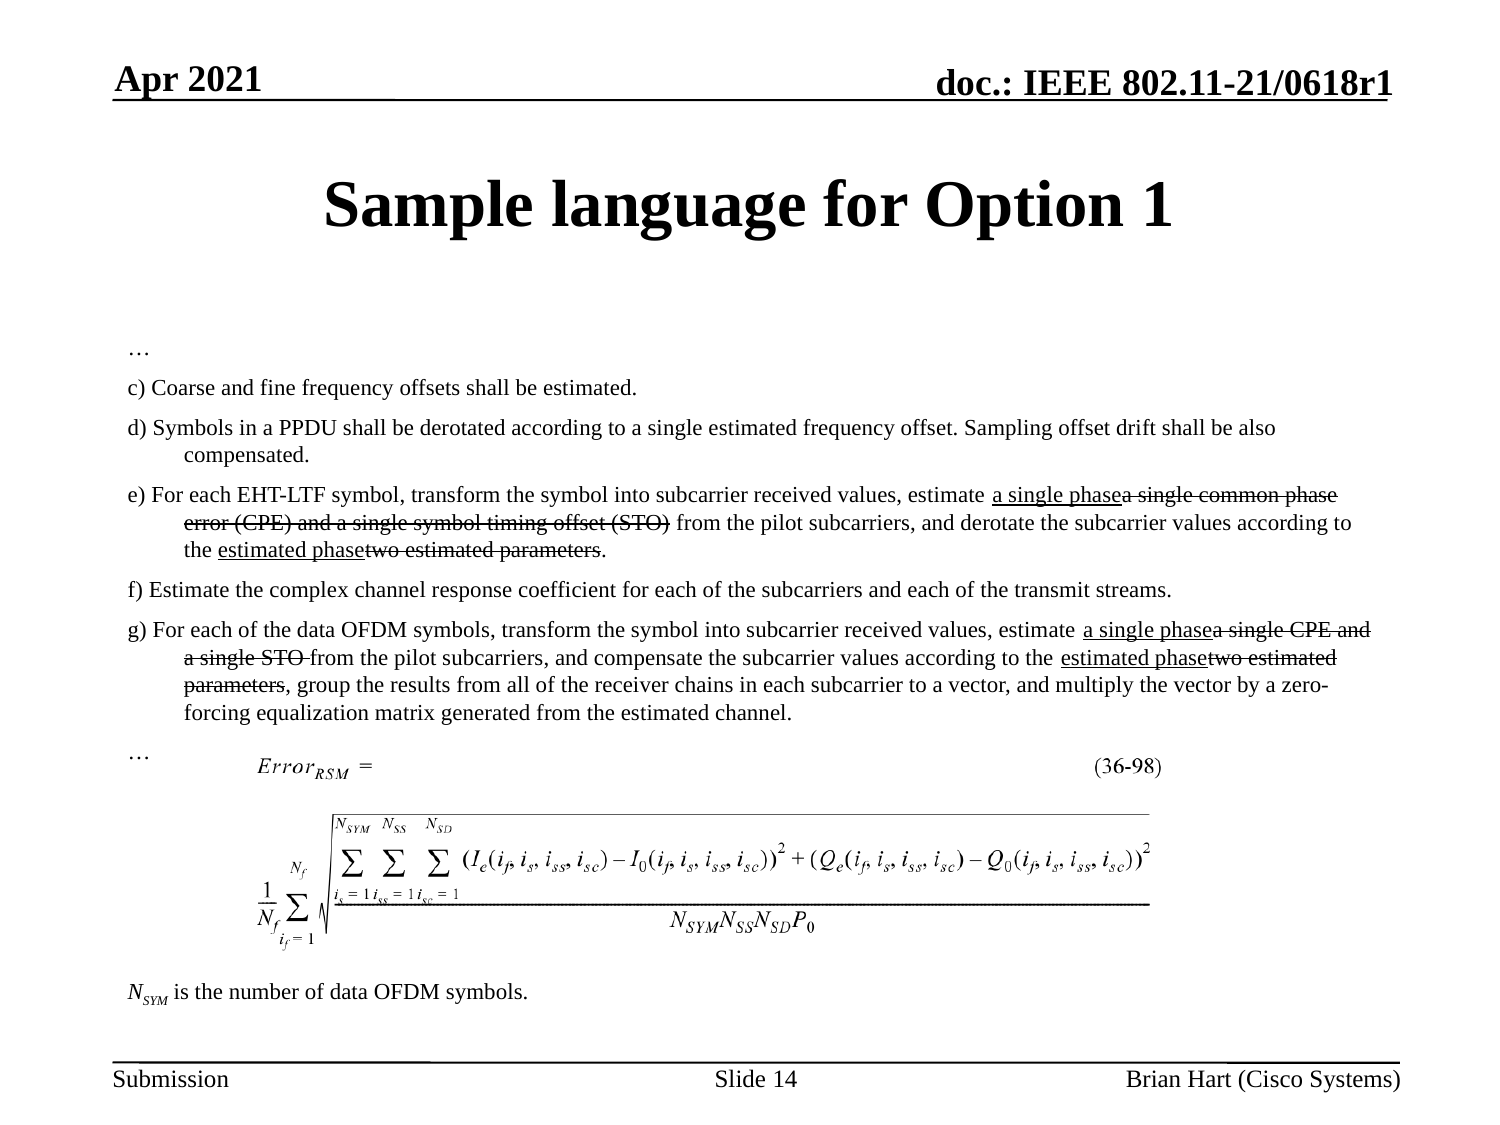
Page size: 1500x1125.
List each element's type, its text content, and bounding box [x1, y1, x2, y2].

title Sample language for Option 1 [112, 112, 1388, 288]
footer Brian Hart (Cisco Systems) [878, 1061, 1402, 1093]
list … c) Coarse and fine frequency offsets shall be estimated. d) Symbols in a PPDU shall be derotated according to a single estimated frequency offset. Sampling offset drift shall be also compensated. e) For each EHT-LTF symbol, transform the symbol into subcarrier received values, estimate a single phasea single common phase error (CPE) and a single symbol timing offset (STO) from the pilot subcarriers, and derotate the subcarrier values according to the estimated phasetwo estimated parameters. f) Estimate the complex channel response coefficient for each of the subcarriers and each of the transmit streams. g) For each of the data OFDM symbols, transform the symbol into subcarrier received values, estimate a single phasea single CPE and a single STO from the pilot subcarriers, and compensate the subcarrier values according to the estimated phasetwo estimated parameters, group the results from all of the receiver chains in each subcarrier to a vector, and multiply the vector by a zero-forcing equalization matrix generated from the estimated channel. … NSYM is the number of data OFDM symbols. [112, 324, 1388, 701]
slide_number Slide 14 [712, 1061, 800, 1123]
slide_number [114, 54, 423, 100]
picture [199, 731, 1188, 963]
